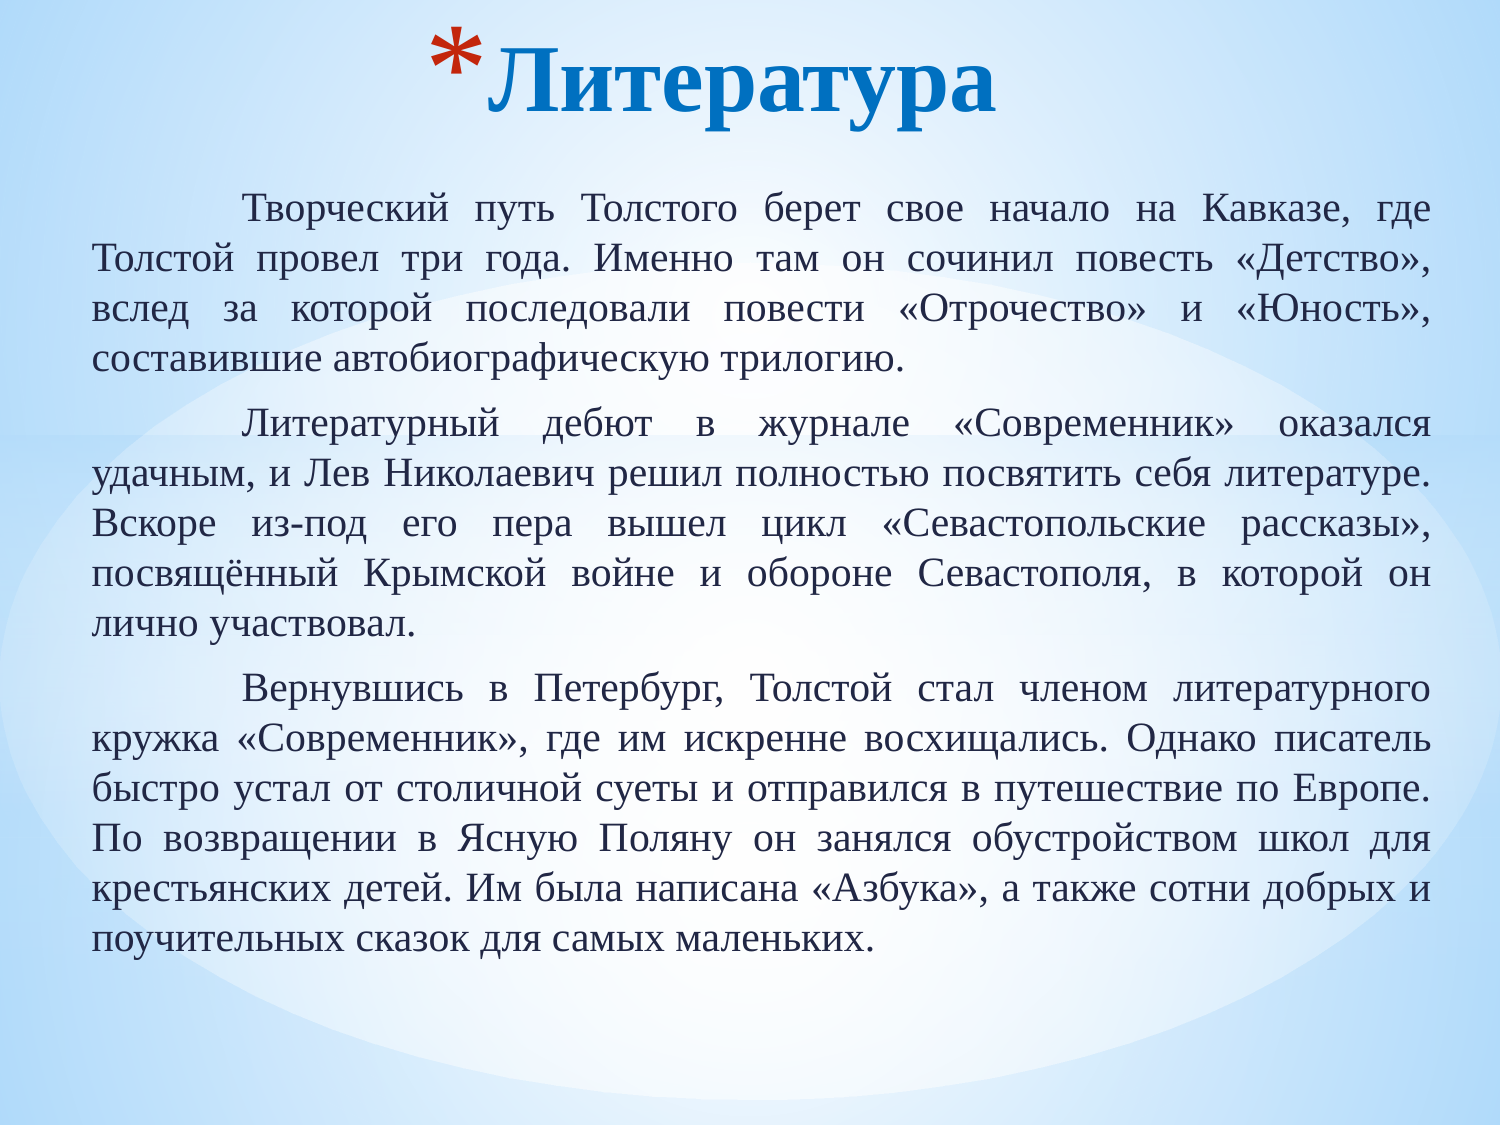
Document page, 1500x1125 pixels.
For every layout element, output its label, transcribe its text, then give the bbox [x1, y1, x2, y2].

list Творческий путь Толстого берет свое начало на Кавказе, где Толстой провел три года. Именно там он сочинил повесть «Детство», вслед за которой последовали повести «Отрочество» и «Юность», составившие автобиографическую трилогию. Литературный дебют в журнале «Современник» оказался удачным, и Лев Николаевич решил полностью посвятить себя литературе. Вскоре из-под его пера вышел цикл «Севастопольские рассказы», посвящённый Крымской войне и обороне Севастополя, в которой он лично участвовал. Вернувшись в Петербург, Толстой стал членом литературного кружка «Современник», где им искренне восхищались. Однако писатель быстро устал от столичной суеты и отправился в путешествие по Европе. По возвращении в Ясную Поляну он занялся обустройством школ для крестьянских детей. Им была написана «Азбука», а также сотни добрых и поучительных сказок для самых маленьких. [76, 172, 1447, 310]
title Литература [383, 11, 1013, 172]
